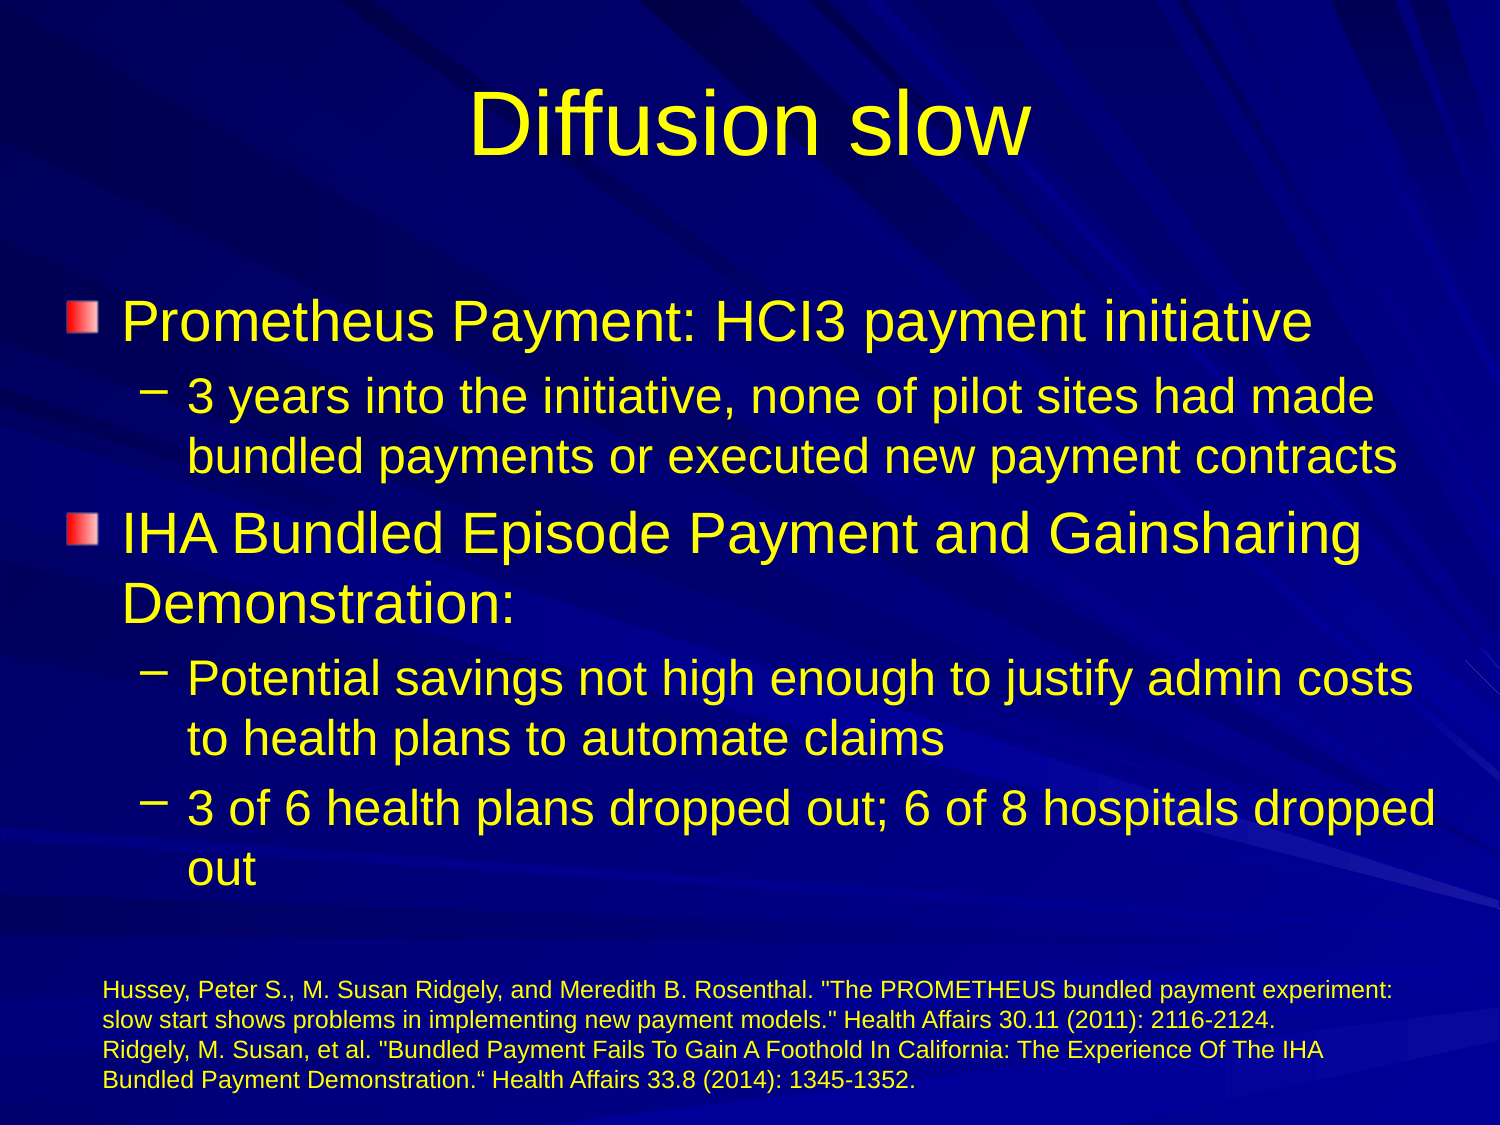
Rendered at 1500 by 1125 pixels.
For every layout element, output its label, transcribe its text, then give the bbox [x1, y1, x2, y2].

text_box Hussey, Peter S., M. Susan Ridgely, and Meredith B. Rosenthal. "The PROMETHEUS bundled payment experiment: slow start shows problems in implementing new payment models." Health Affairs 30.11 (2011): 2116-2124. Ridgely, M. Susan, et al. "Bundled Payment Fails To Gain A Foothold In California: The Experience Of The IHA Bundled Payment Demonstration.“ Health Affairs 33.8 (2014): 1345-1352. [87, 966, 1438, 1101]
title Diffusion slow [75, 24, 1425, 194]
picture [65, 511, 102, 549]
picture [65, 299, 102, 337]
list Prometheus Payment: HCI3 payment initiative 3 years into the initiative, none of pilot sites had made bundled payments or executed new payment contracts IHA Bundled Episode Payment and Gainsharing Demonstration: Potential savings not high enough to justify admin costs to health plans to automate claims 3 of 6 health plans dropped out; 6 of 8 hospitals dropped out [50, 194, 1463, 938]
